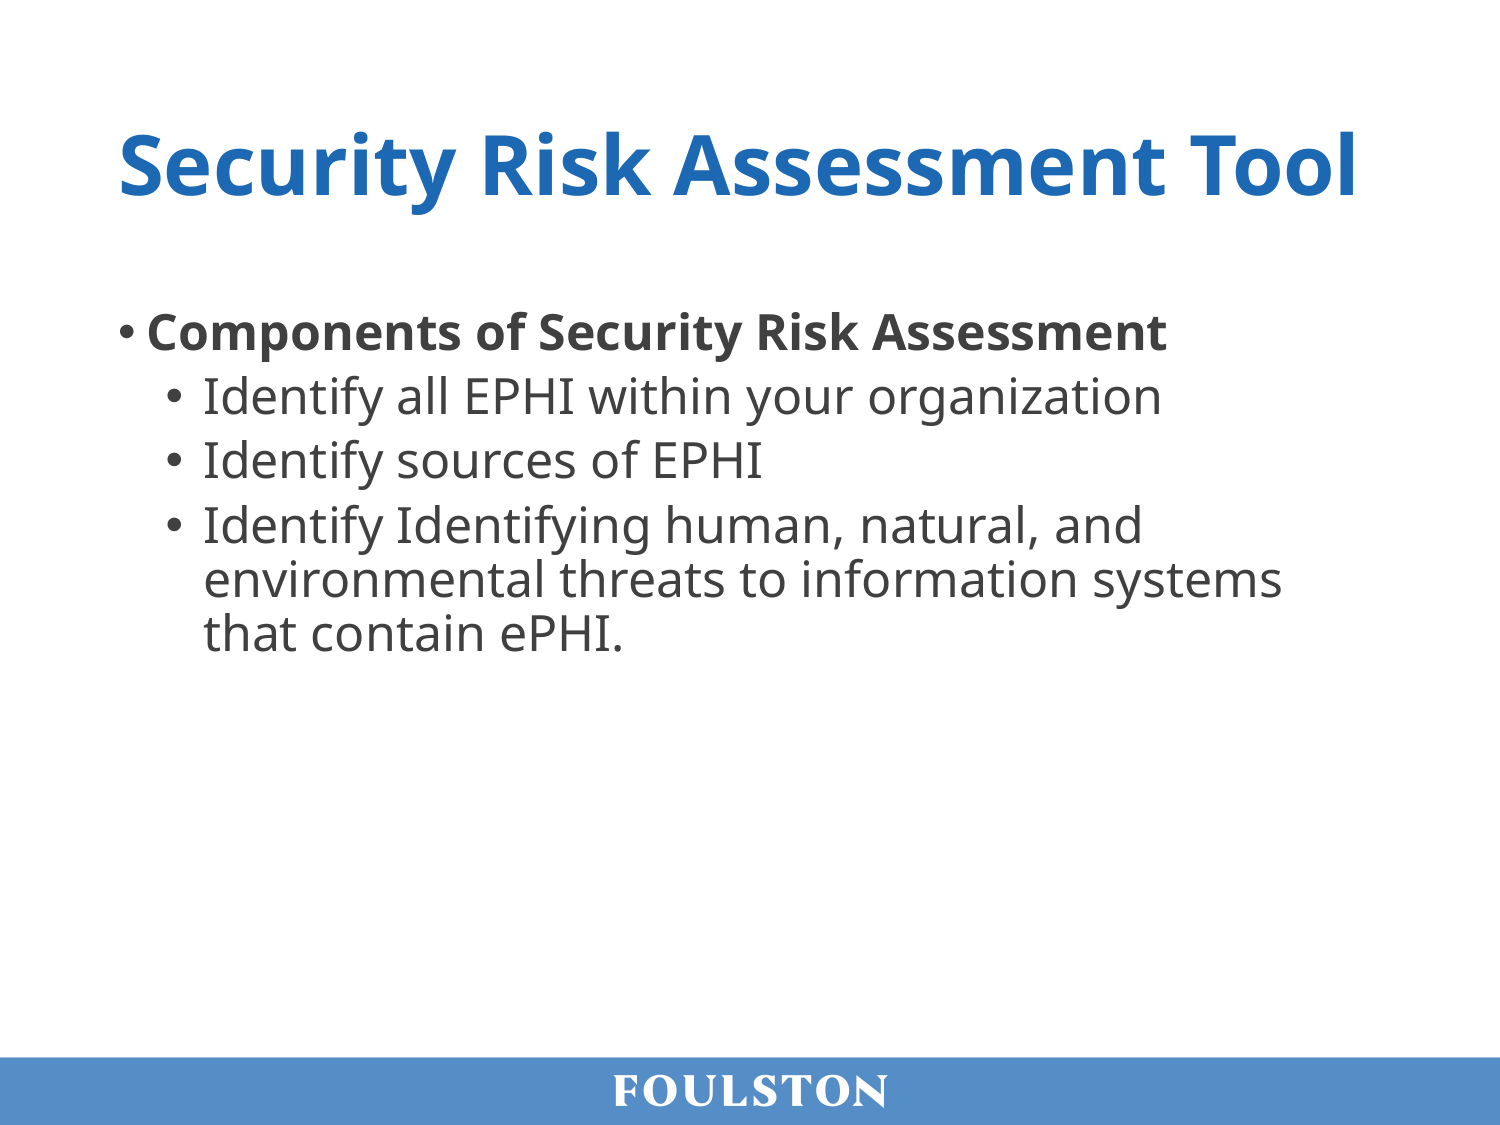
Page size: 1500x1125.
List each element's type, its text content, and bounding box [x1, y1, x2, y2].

title Security Risk Assessment Tool [103, 59, 1397, 278]
list Components of Security Risk Assessment Identify all EPHI within your organization Identify sources of EPHI Identify Identifying human, natural, and environmental threats to information systems that contain ePHI. [103, 299, 1397, 1014]
picture [0, 0, 1500, 1125]
